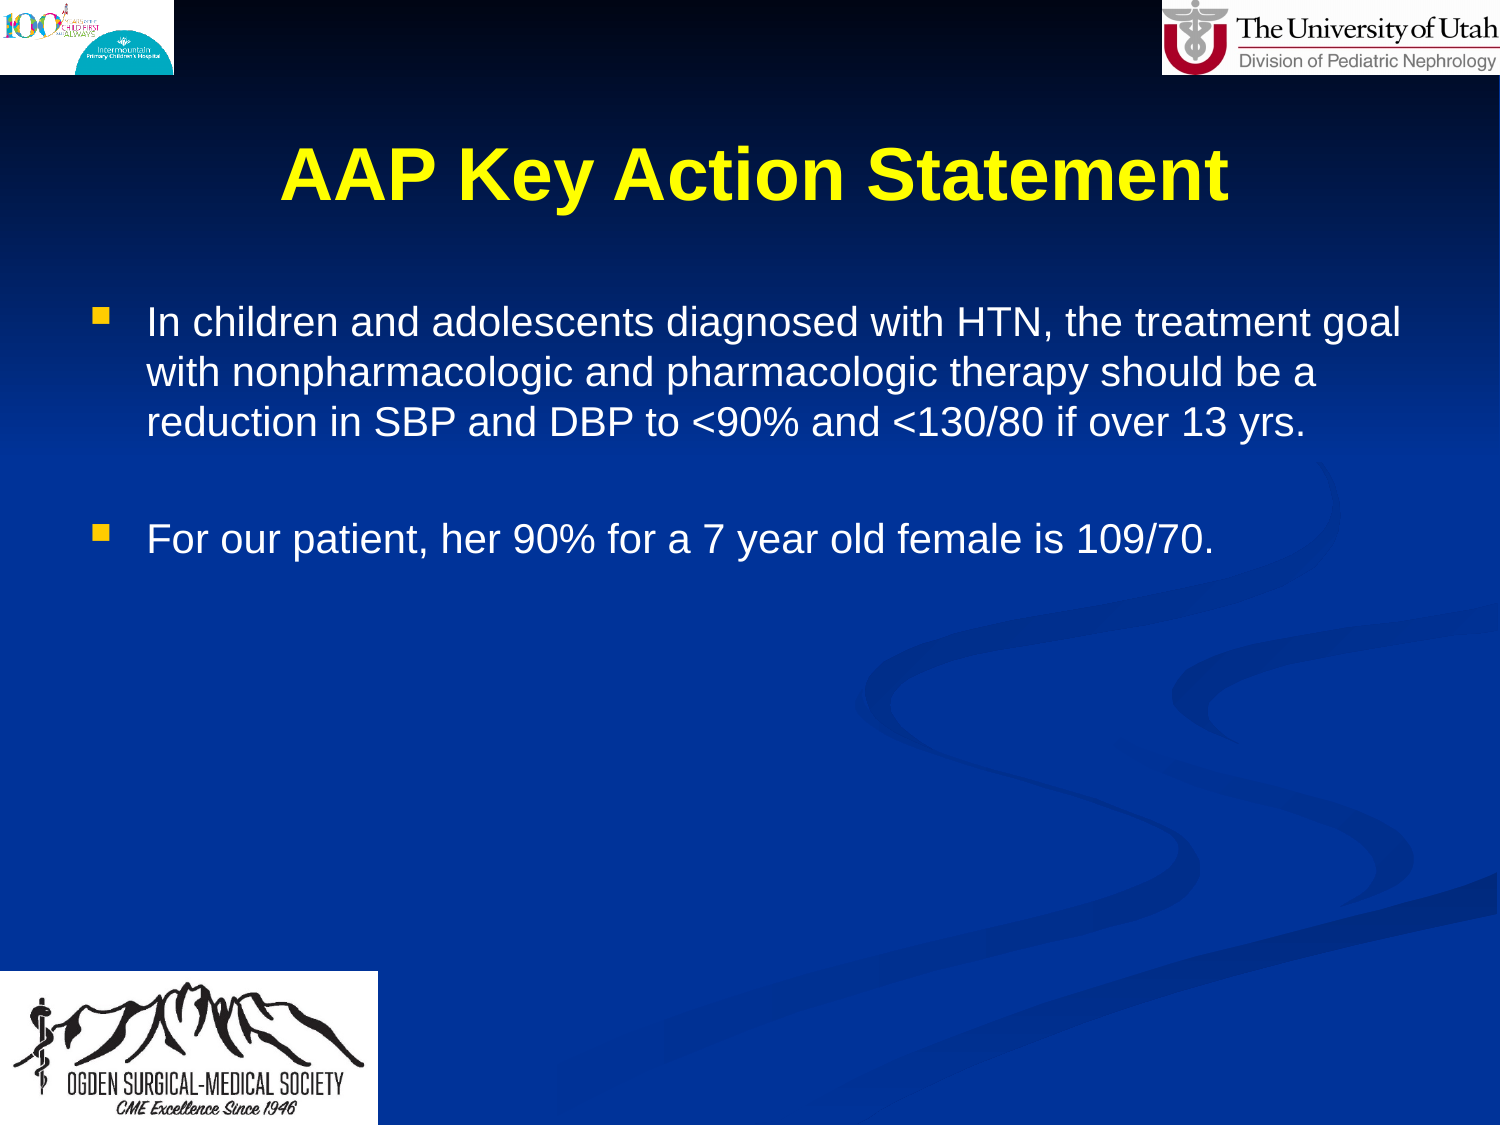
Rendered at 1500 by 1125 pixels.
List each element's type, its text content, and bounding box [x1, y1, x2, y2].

title AAP Key Action Statement [79, 76, 1430, 265]
list In children and adolescents diagnosed with HTN, the treatment goal with nonpharmacologic and pharmacologic therapy should be a reduction in SBP and DBP to <90% and <130/80 if over 13 yrs. For our patient, her 90% for a 7 year old female is 109/70. [74, 287, 1426, 956]
picture [0, 0, 175, 75]
picture [0, 971, 378, 1125]
picture [1162, 0, 1500, 75]
